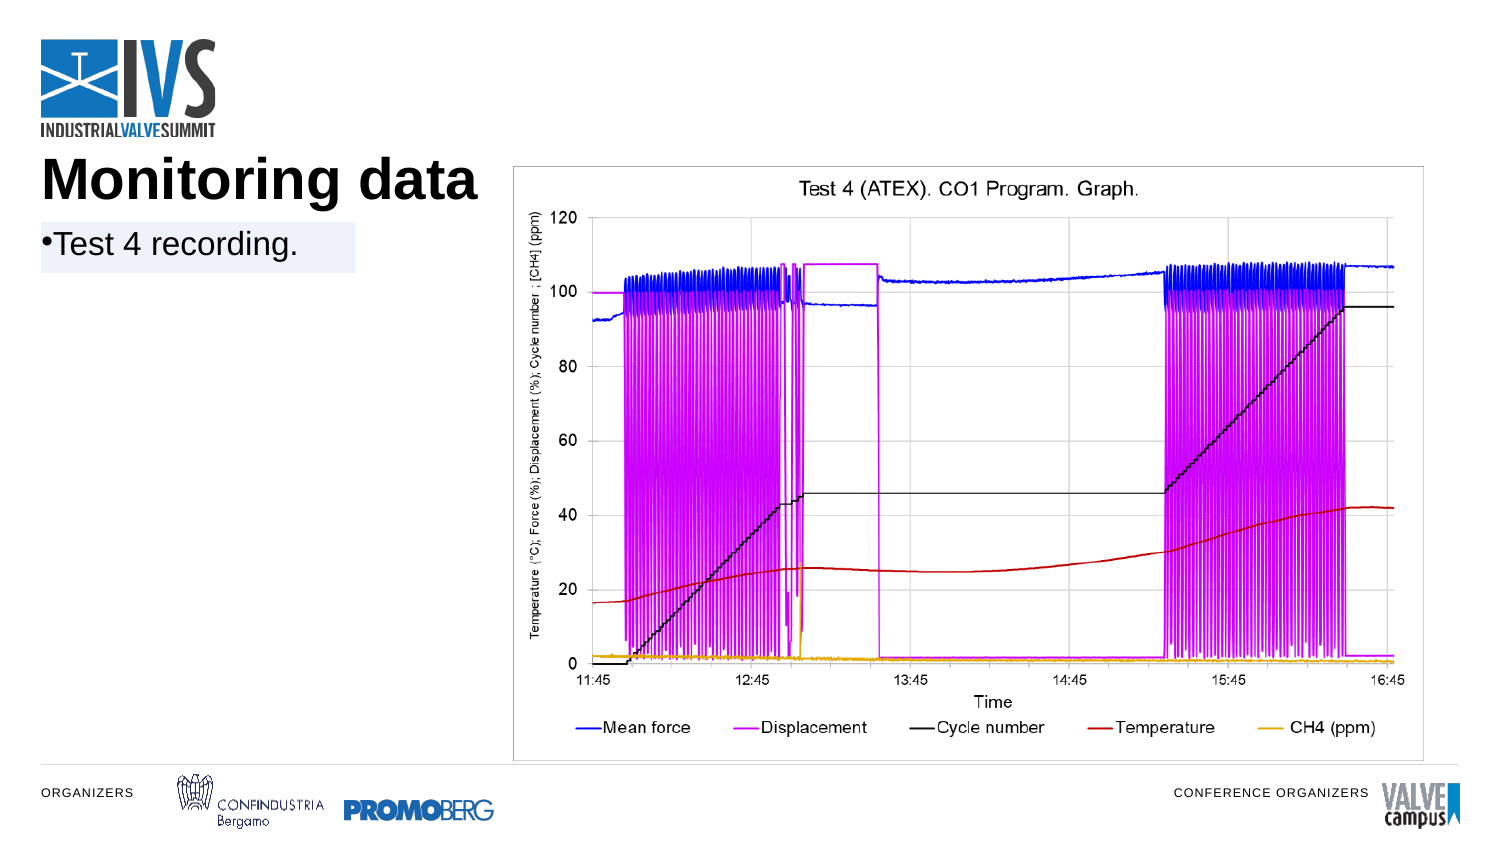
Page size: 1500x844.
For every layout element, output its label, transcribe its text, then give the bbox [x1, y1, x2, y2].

picture [513, 166, 1424, 761]
picture [167, 768, 334, 831]
title Monitoring data [41, 138, 1220, 248]
text_box Test 4 recording. [41, 221, 356, 273]
picture [1377, 762, 1465, 844]
